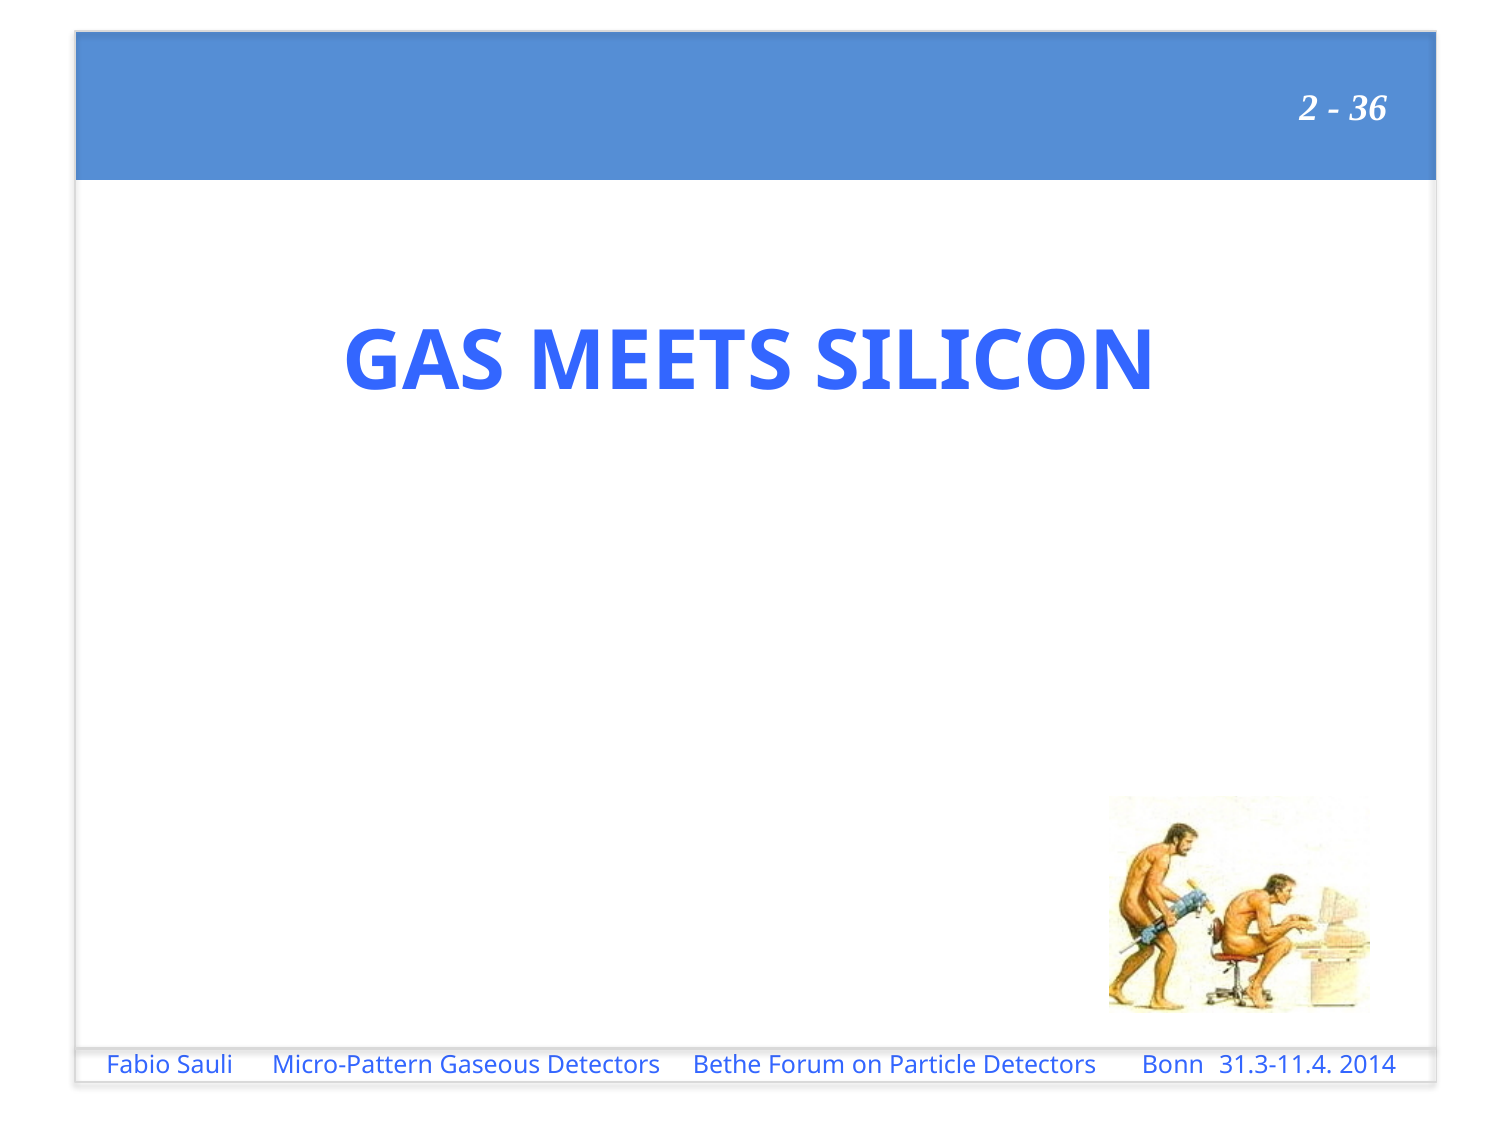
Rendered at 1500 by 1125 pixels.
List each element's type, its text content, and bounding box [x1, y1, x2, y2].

picture [1109, 795, 1371, 1013]
text_box GAS MEETS SILICON [327, 298, 1173, 414]
